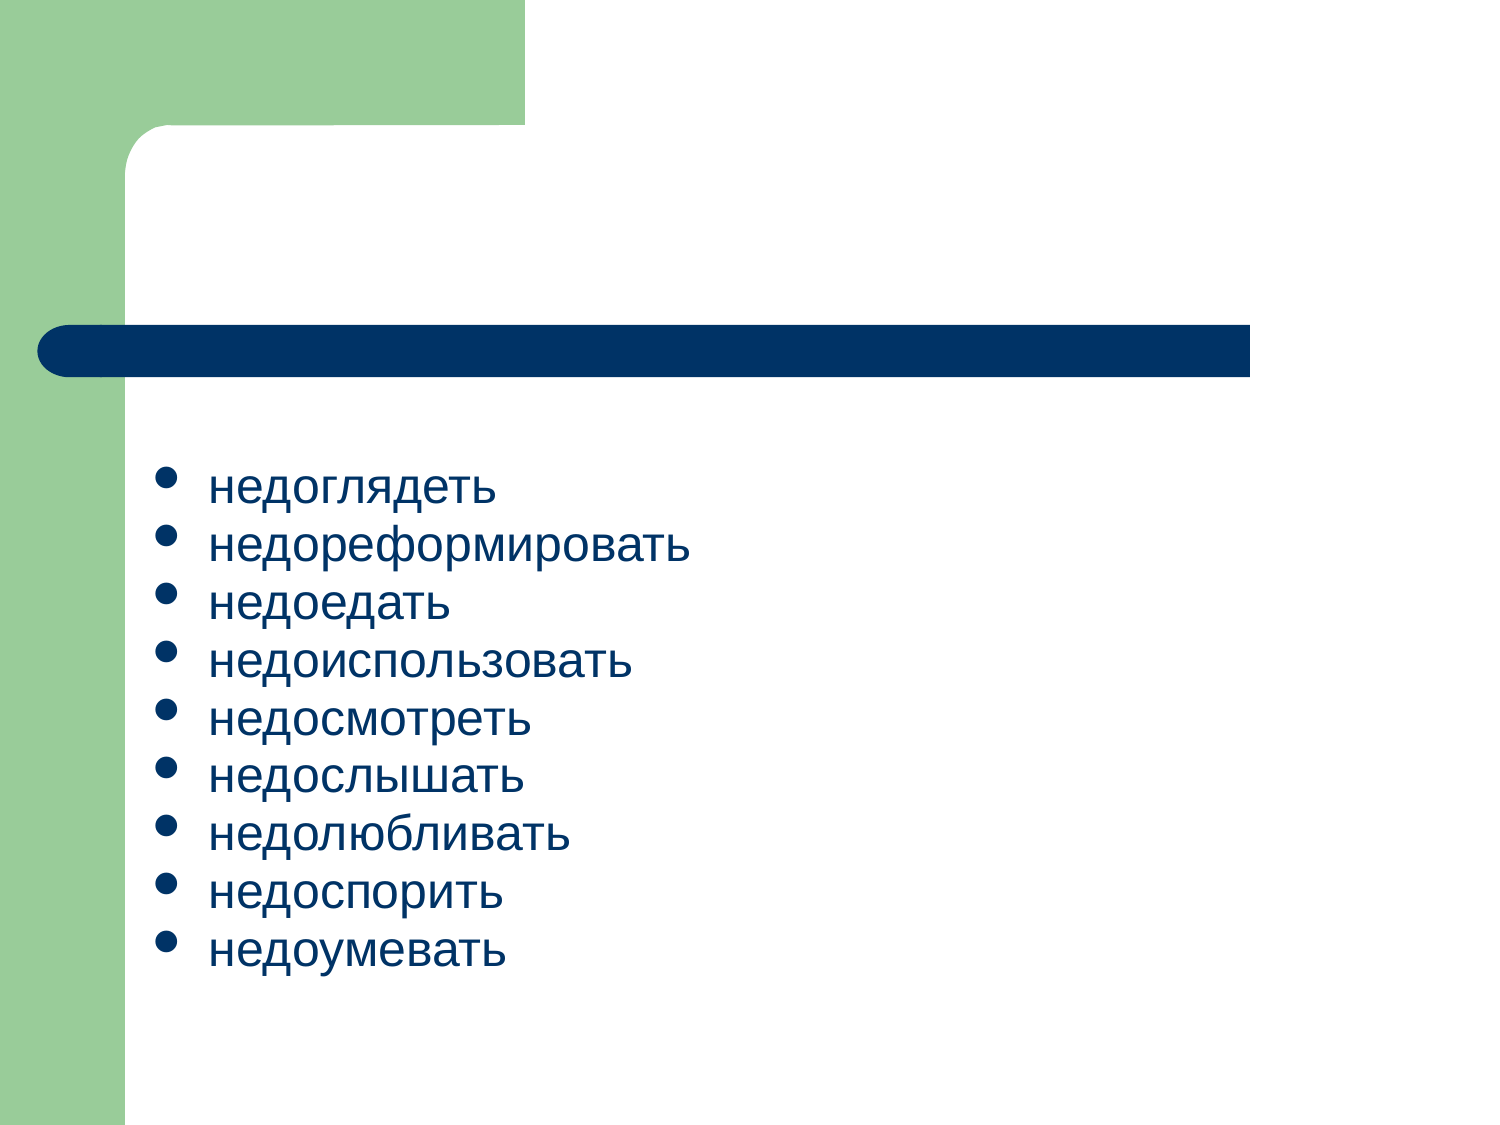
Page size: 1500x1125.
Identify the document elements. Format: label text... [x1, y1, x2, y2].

list недоглядеть недореформировать недоедать недоиспользовать недосмотреть недослышать недолюбливать недоспорить недоумевать [137, 387, 1400, 999]
